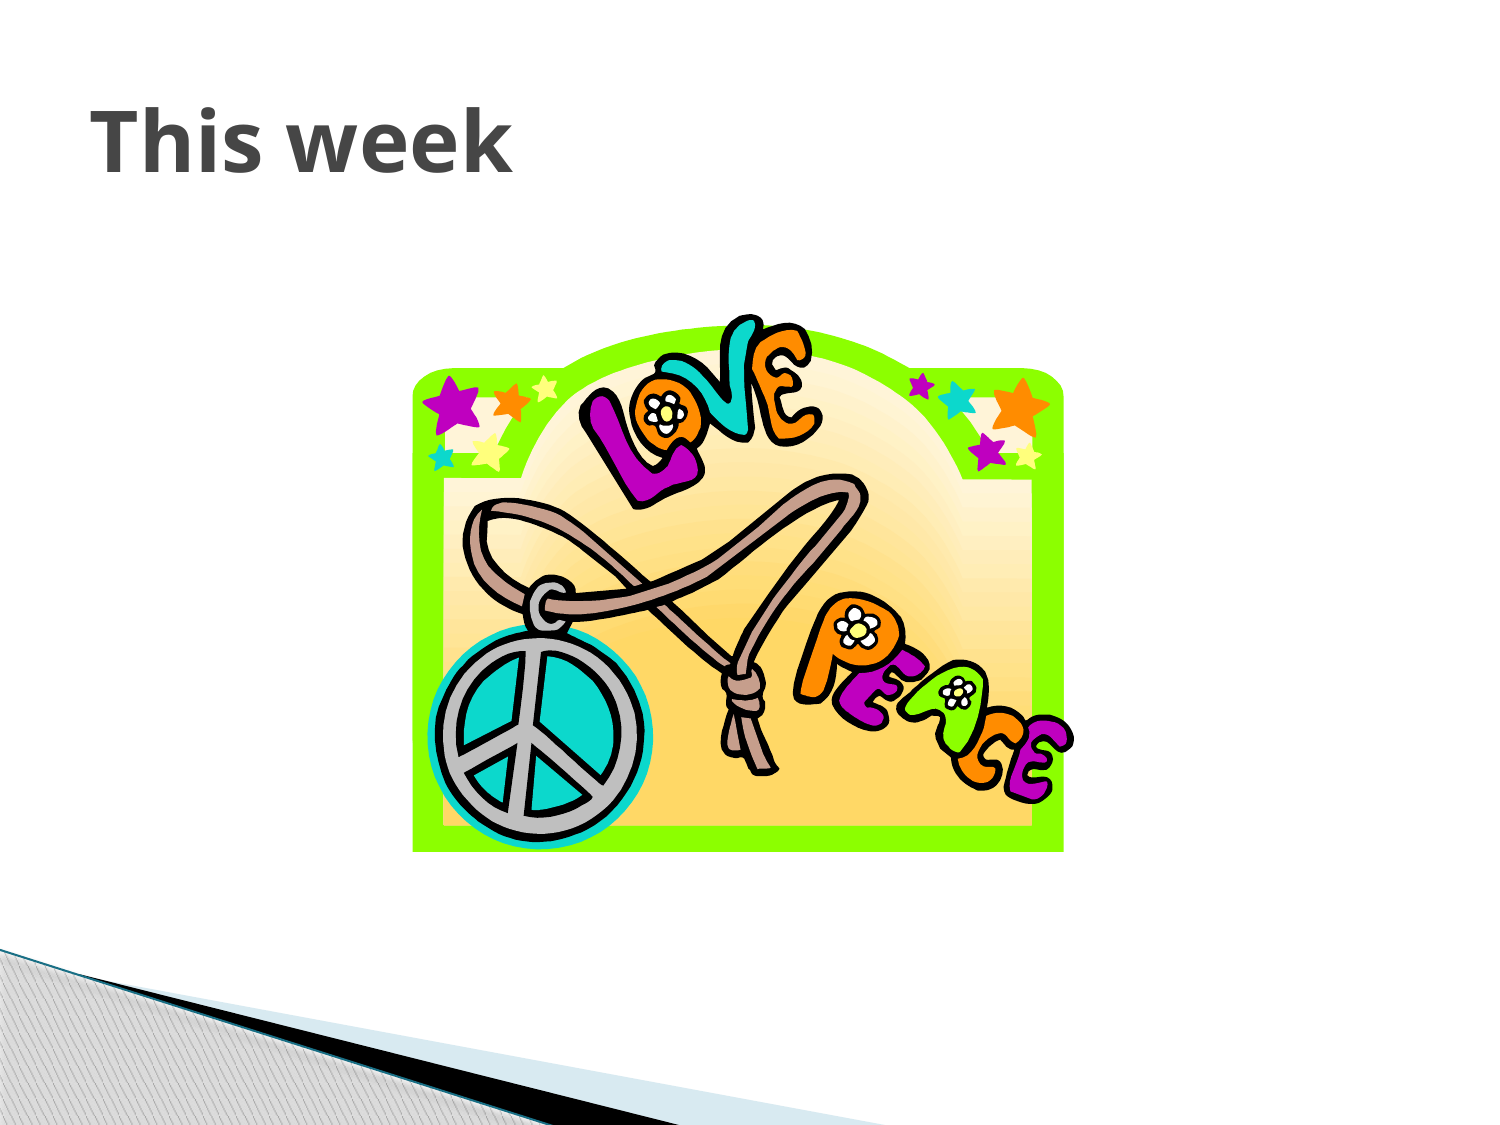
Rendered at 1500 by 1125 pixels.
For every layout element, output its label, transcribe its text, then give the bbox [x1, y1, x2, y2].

title This week [75, 45, 1425, 233]
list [412, 312, 1076, 853]
